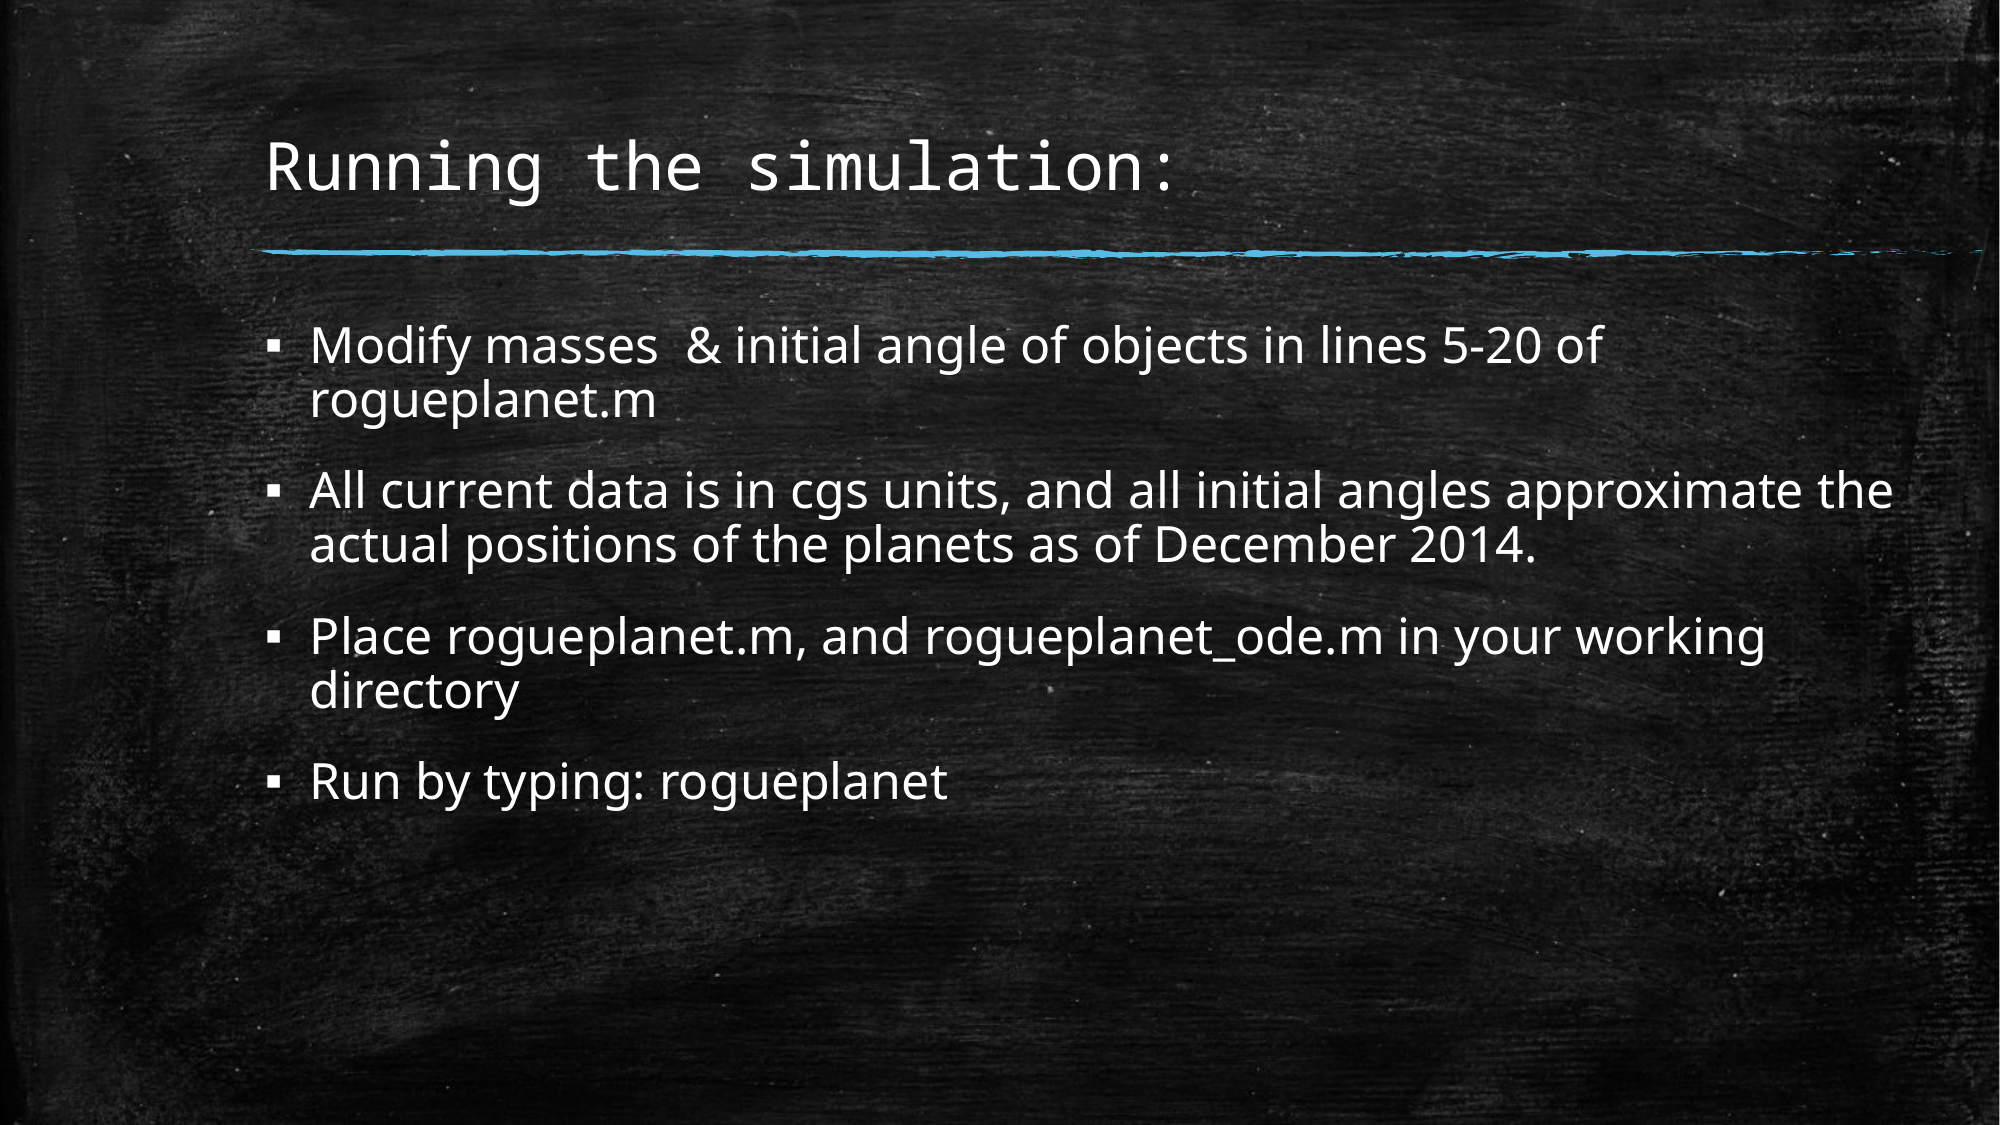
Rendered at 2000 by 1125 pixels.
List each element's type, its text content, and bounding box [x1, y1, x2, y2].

title Running the simulation: [249, 45, 1750, 213]
list Modify masses & initial angle of objects in lines 5-20 of rogueplanet.m All current data is in cgs units, and all initial angles approximate the actual positions of the planets as of December 2014. Place rogueplanet.m, and rogueplanet_ode.m in your working directory Run by typing: rogueplanet [249, 312, 1913, 1013]
